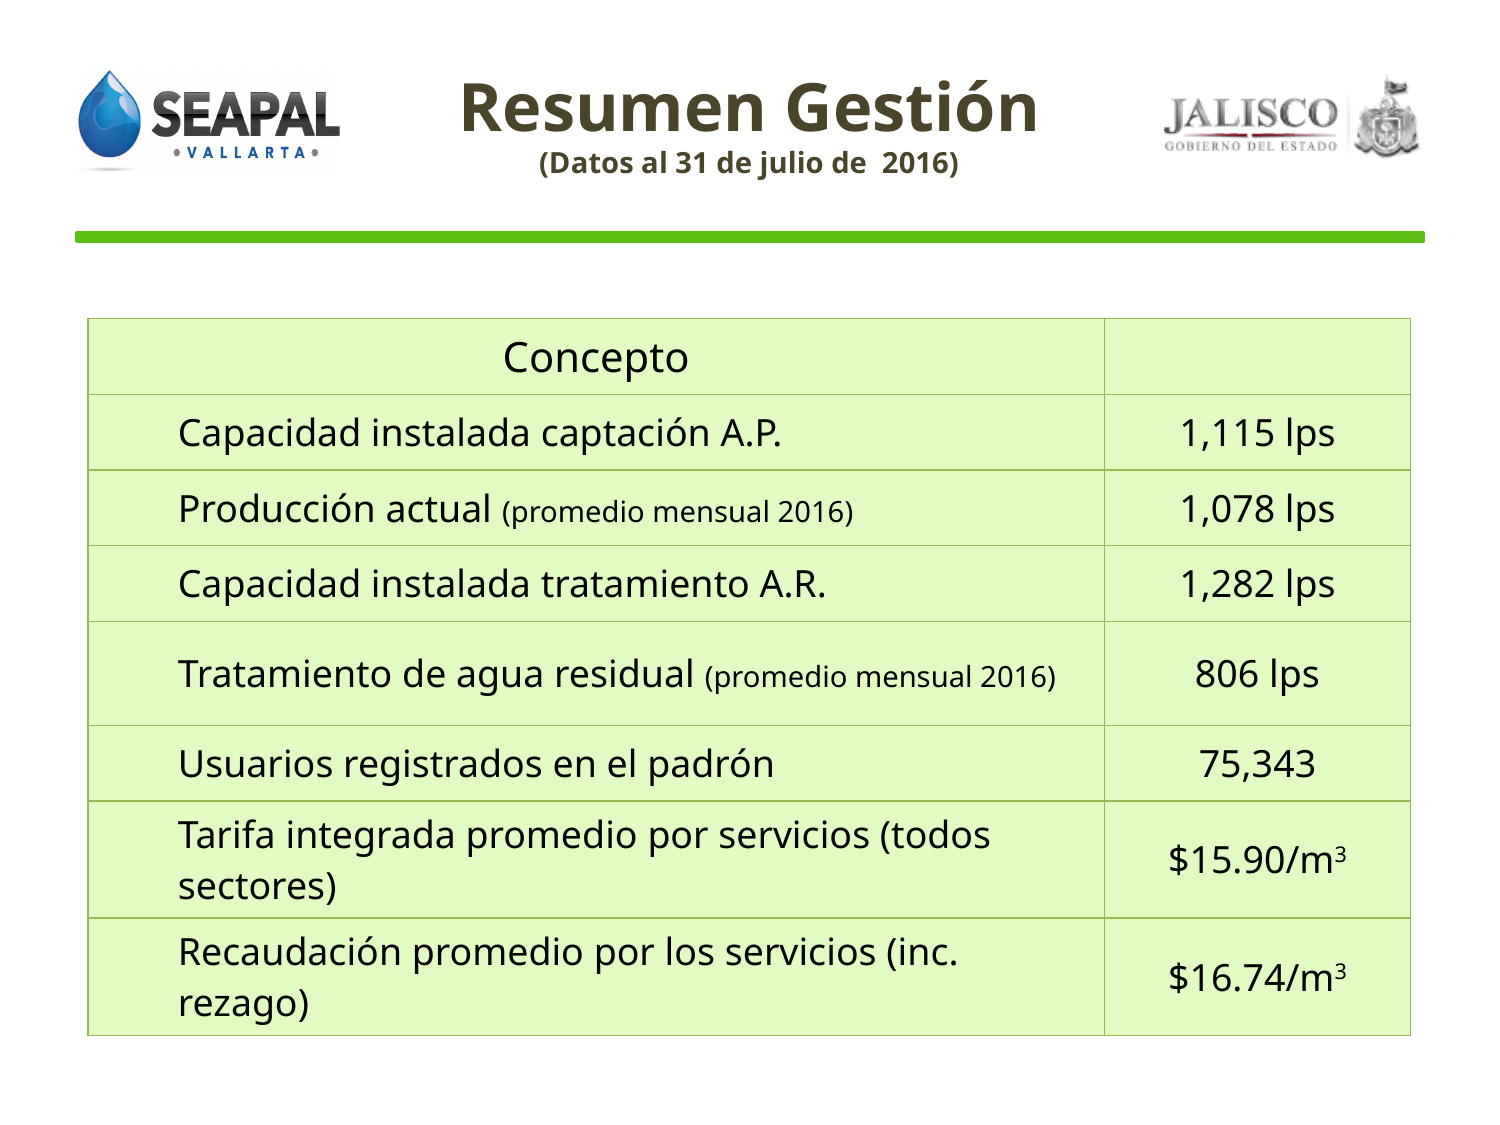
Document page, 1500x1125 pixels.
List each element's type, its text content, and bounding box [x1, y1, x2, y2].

table_cell Usuarios registrados en el padrón [89, 726, 1104, 800]
table_cell $15.90/m3 [1105, 802, 1410, 917]
table_cell 1,115 lps [1105, 395, 1410, 469]
table_cell 1,078 lps [1105, 471, 1410, 545]
table_cell Capacidad instalada tratamiento A.R. [89, 546, 1104, 621]
table_cell Producción actual (promedio mensual 2016) [89, 471, 1104, 545]
table_cell Tarifa integrada promedio por servicios (todos sectores) [89, 802, 1104, 917]
table_cell 75,343 [1105, 726, 1410, 800]
table_header [1105, 319, 1410, 394]
table_cell 1,282 lps [1105, 546, 1410, 621]
table_cell 806 lps [1105, 622, 1410, 725]
table_cell Tratamiento de agua residual (promedio mensual 2016) [89, 622, 1104, 725]
table_cell Capacidad instalada captación A.P. [89, 395, 1104, 469]
picture [1314, 74, 1424, 162]
table_cell $16.74/m3 [1105, 919, 1410, 1035]
text_box Resumen Gestión (Datos al 31 de julio de 2016) [185, 57, 1314, 164]
table_cell Recaudación promedio por los servicios (inc. rezago) [89, 919, 1104, 1035]
table_header Concepto [89, 319, 1104, 394]
